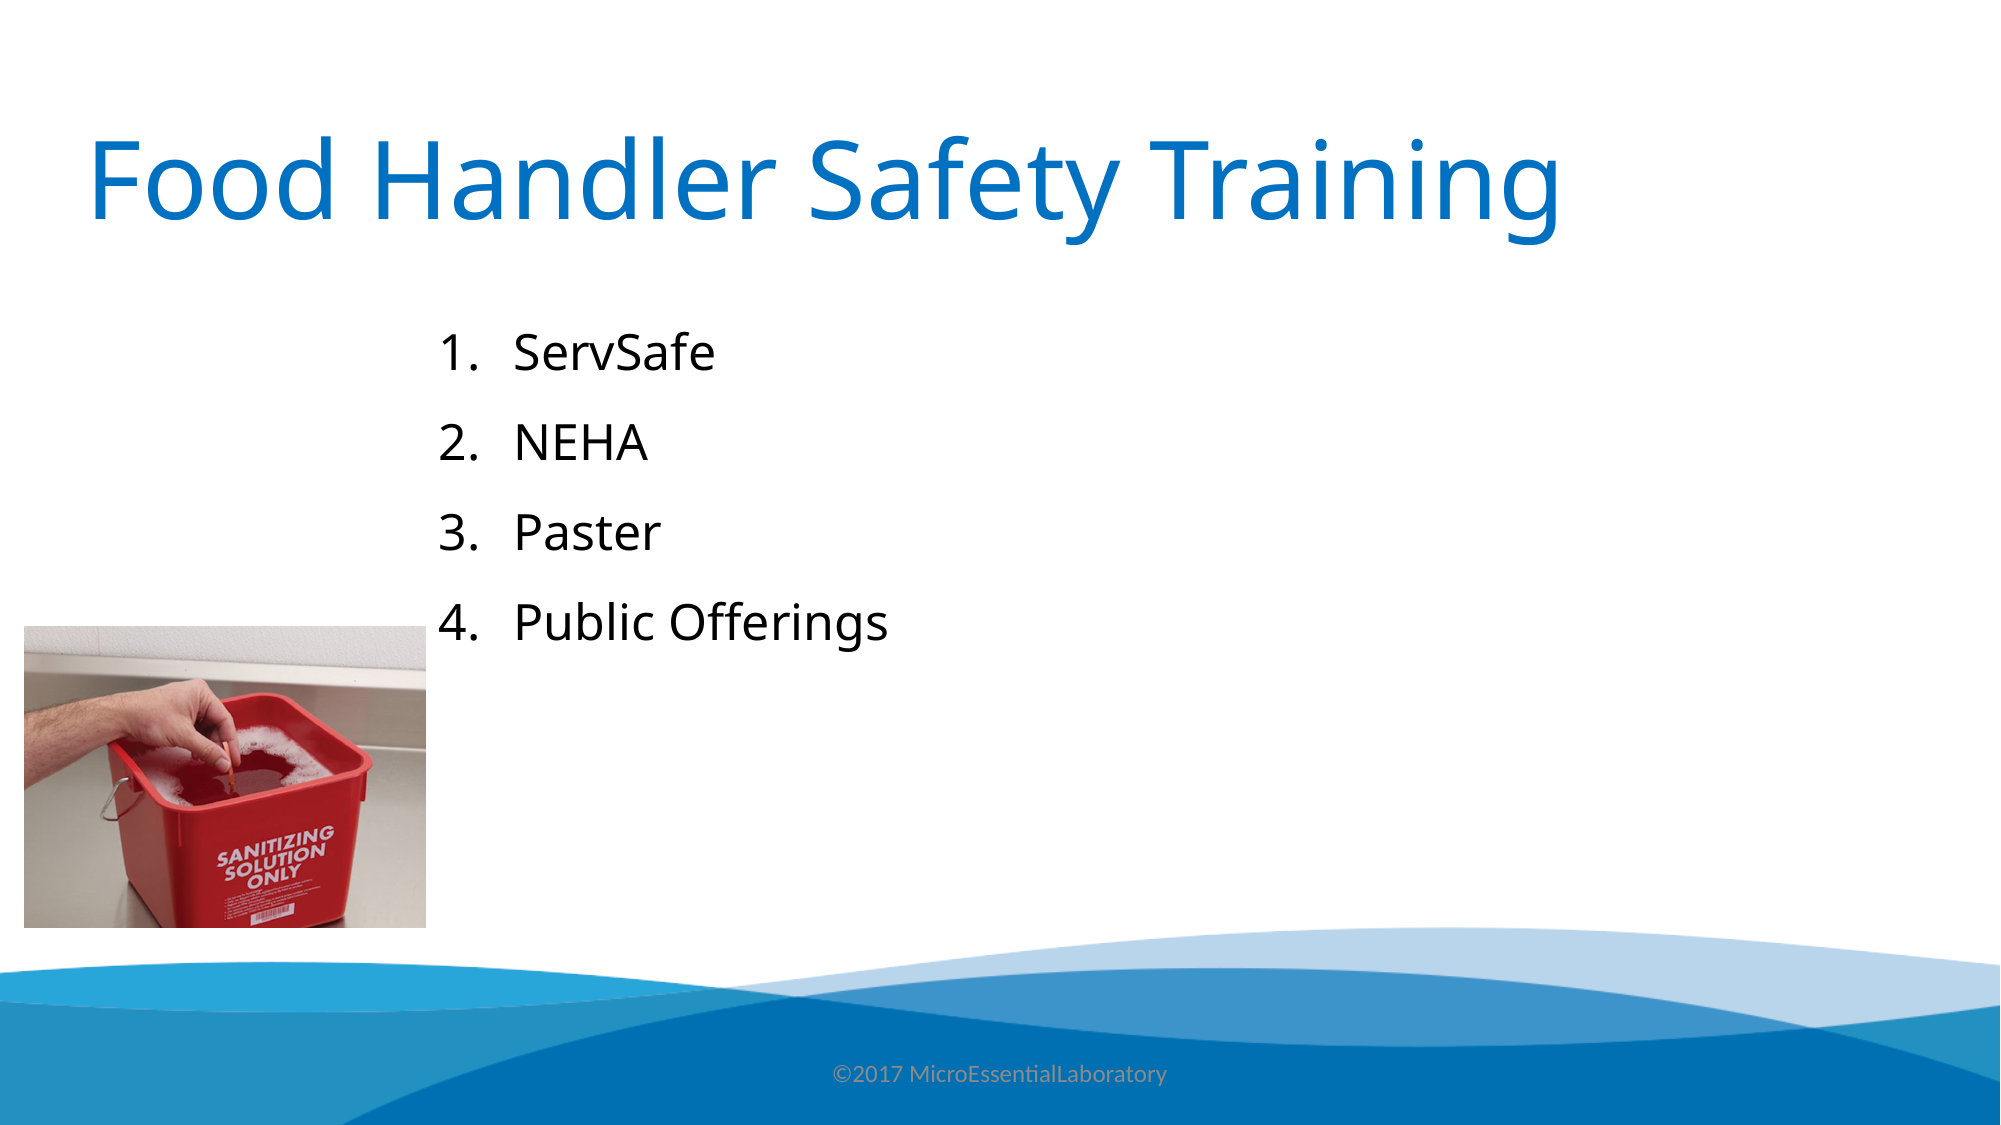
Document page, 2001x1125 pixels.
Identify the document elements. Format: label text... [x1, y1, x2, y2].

picture [0, 626, 2000, 1125]
title Food Handler Safety Training [70, 28, 1803, 251]
text_box ServSafe NEHA Paster Public Offerings [273, 222, 1975, 658]
